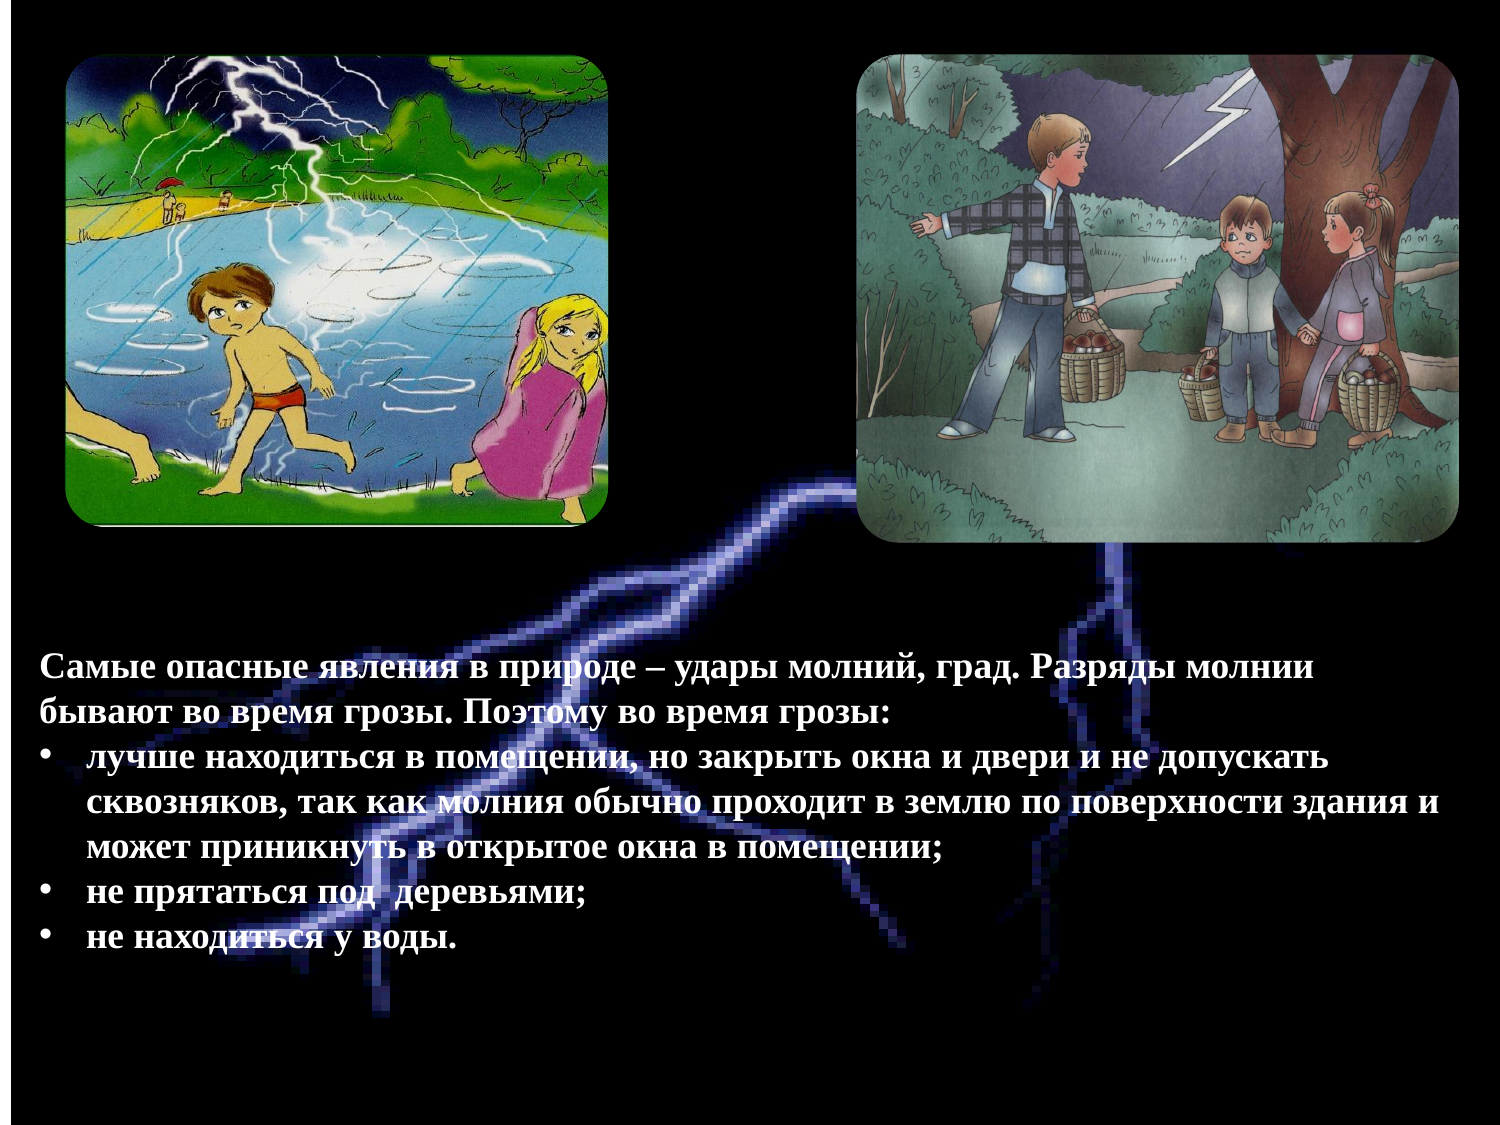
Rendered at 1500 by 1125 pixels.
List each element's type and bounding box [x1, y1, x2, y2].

picture [64, 54, 609, 528]
picture [856, 54, 1460, 543]
list [11, 0, 1500, 1125]
